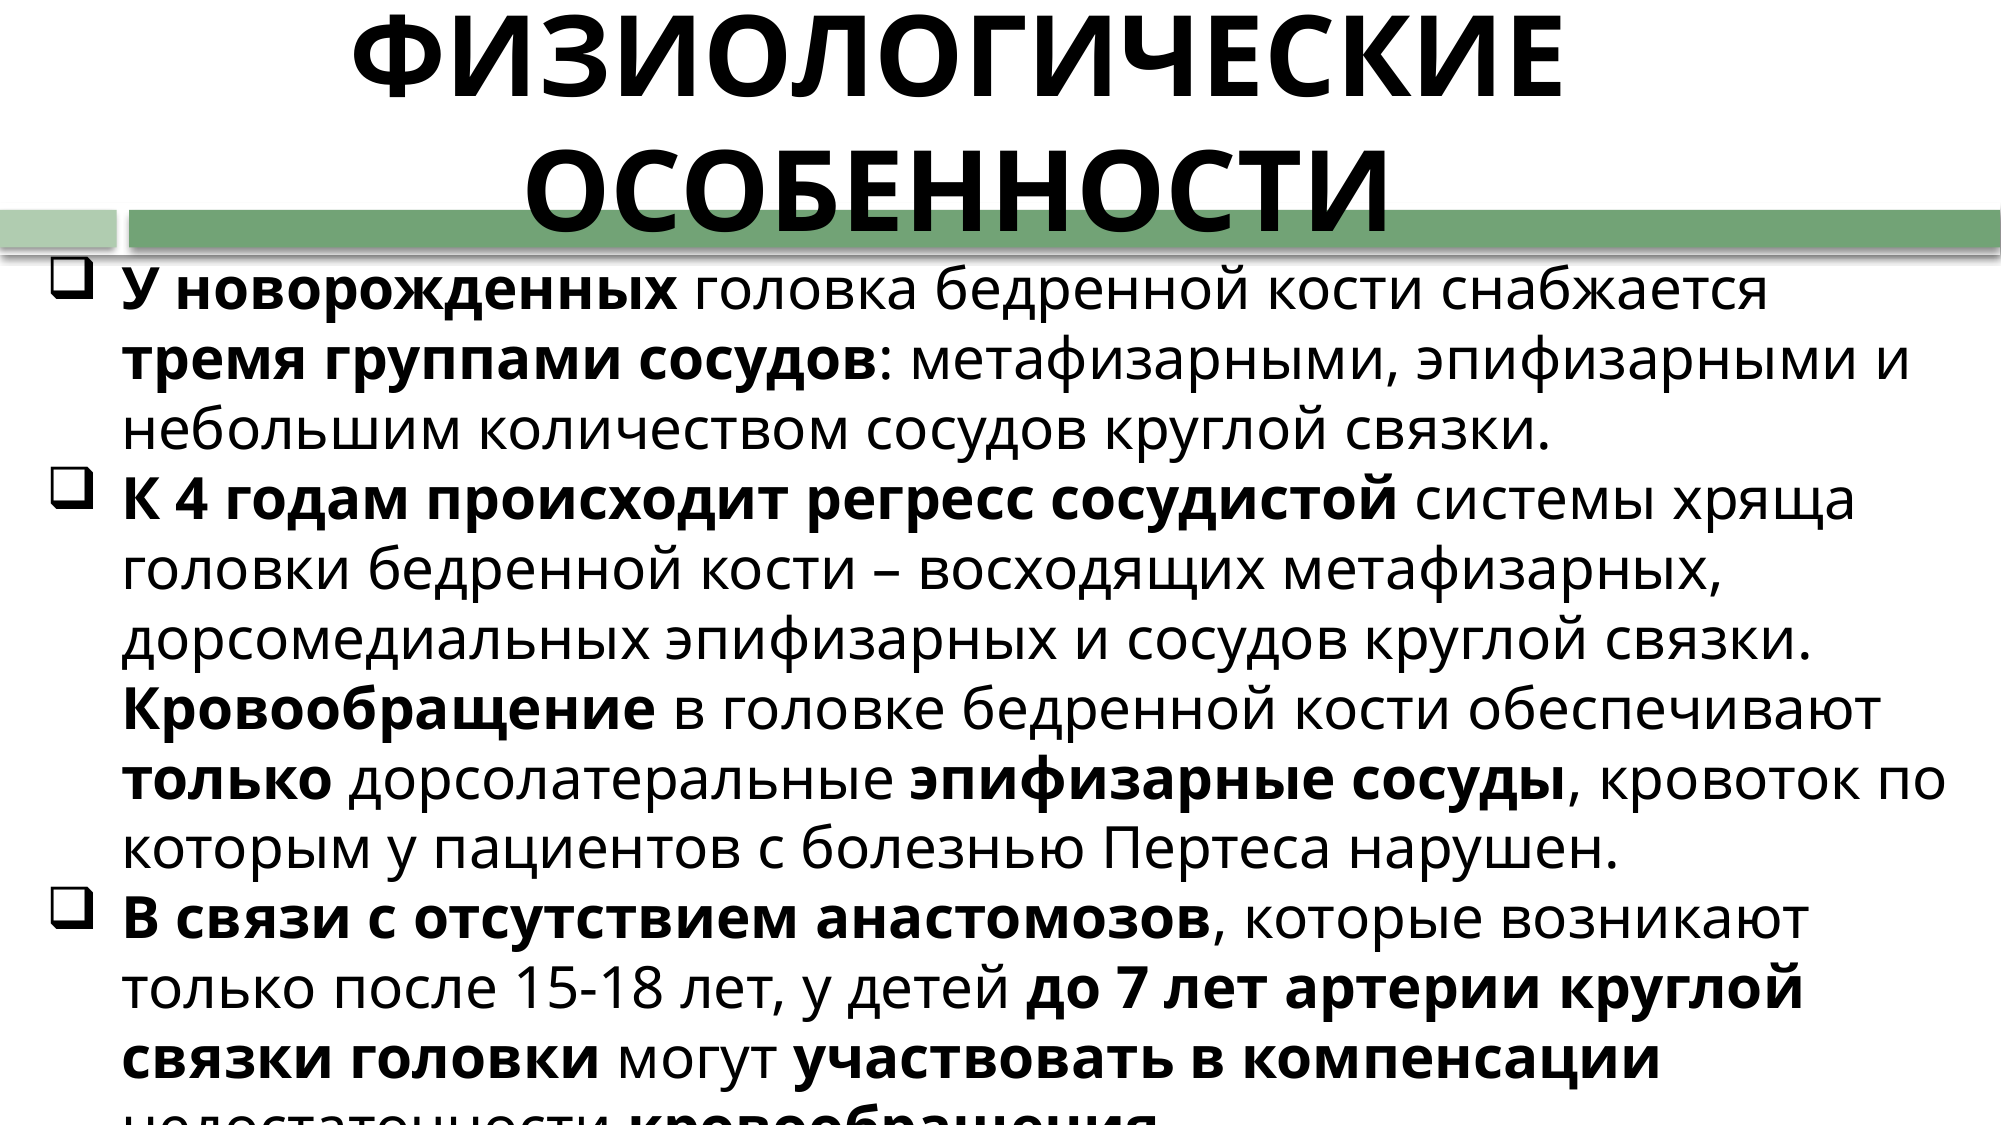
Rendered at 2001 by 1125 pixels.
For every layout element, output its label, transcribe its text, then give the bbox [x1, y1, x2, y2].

text_box У новорожденных головка бедренной кости снабжается тремя группами сосудов: метафизарными, эпифизарными и небольшим количеством сосудов круглой связки. К 4 годам происходит регресс сосудистой системы хряща головки бедренной кости – восходящих метафизарных, дорсомедиальных эпифизарных и сосудов круглой связки. Кровообращение в головке бедренной кости обеспечивают только дорсолатеральные эпифизарные сосуды, кровоток по которым у пациентов с болезнью Пертеса нарушен. В связи с отсутствием анастомозов, которые возникают только после 15-18 лет, у детей до 7 лет артерии круглой связки головки могут участвовать в компенсации недостаточности кровообращения [31, 243, 1970, 1125]
title ФИЗИОЛОГИЧЕСКИЕ ОСОБЕННОСТИ [0, 37, 1917, 200]
